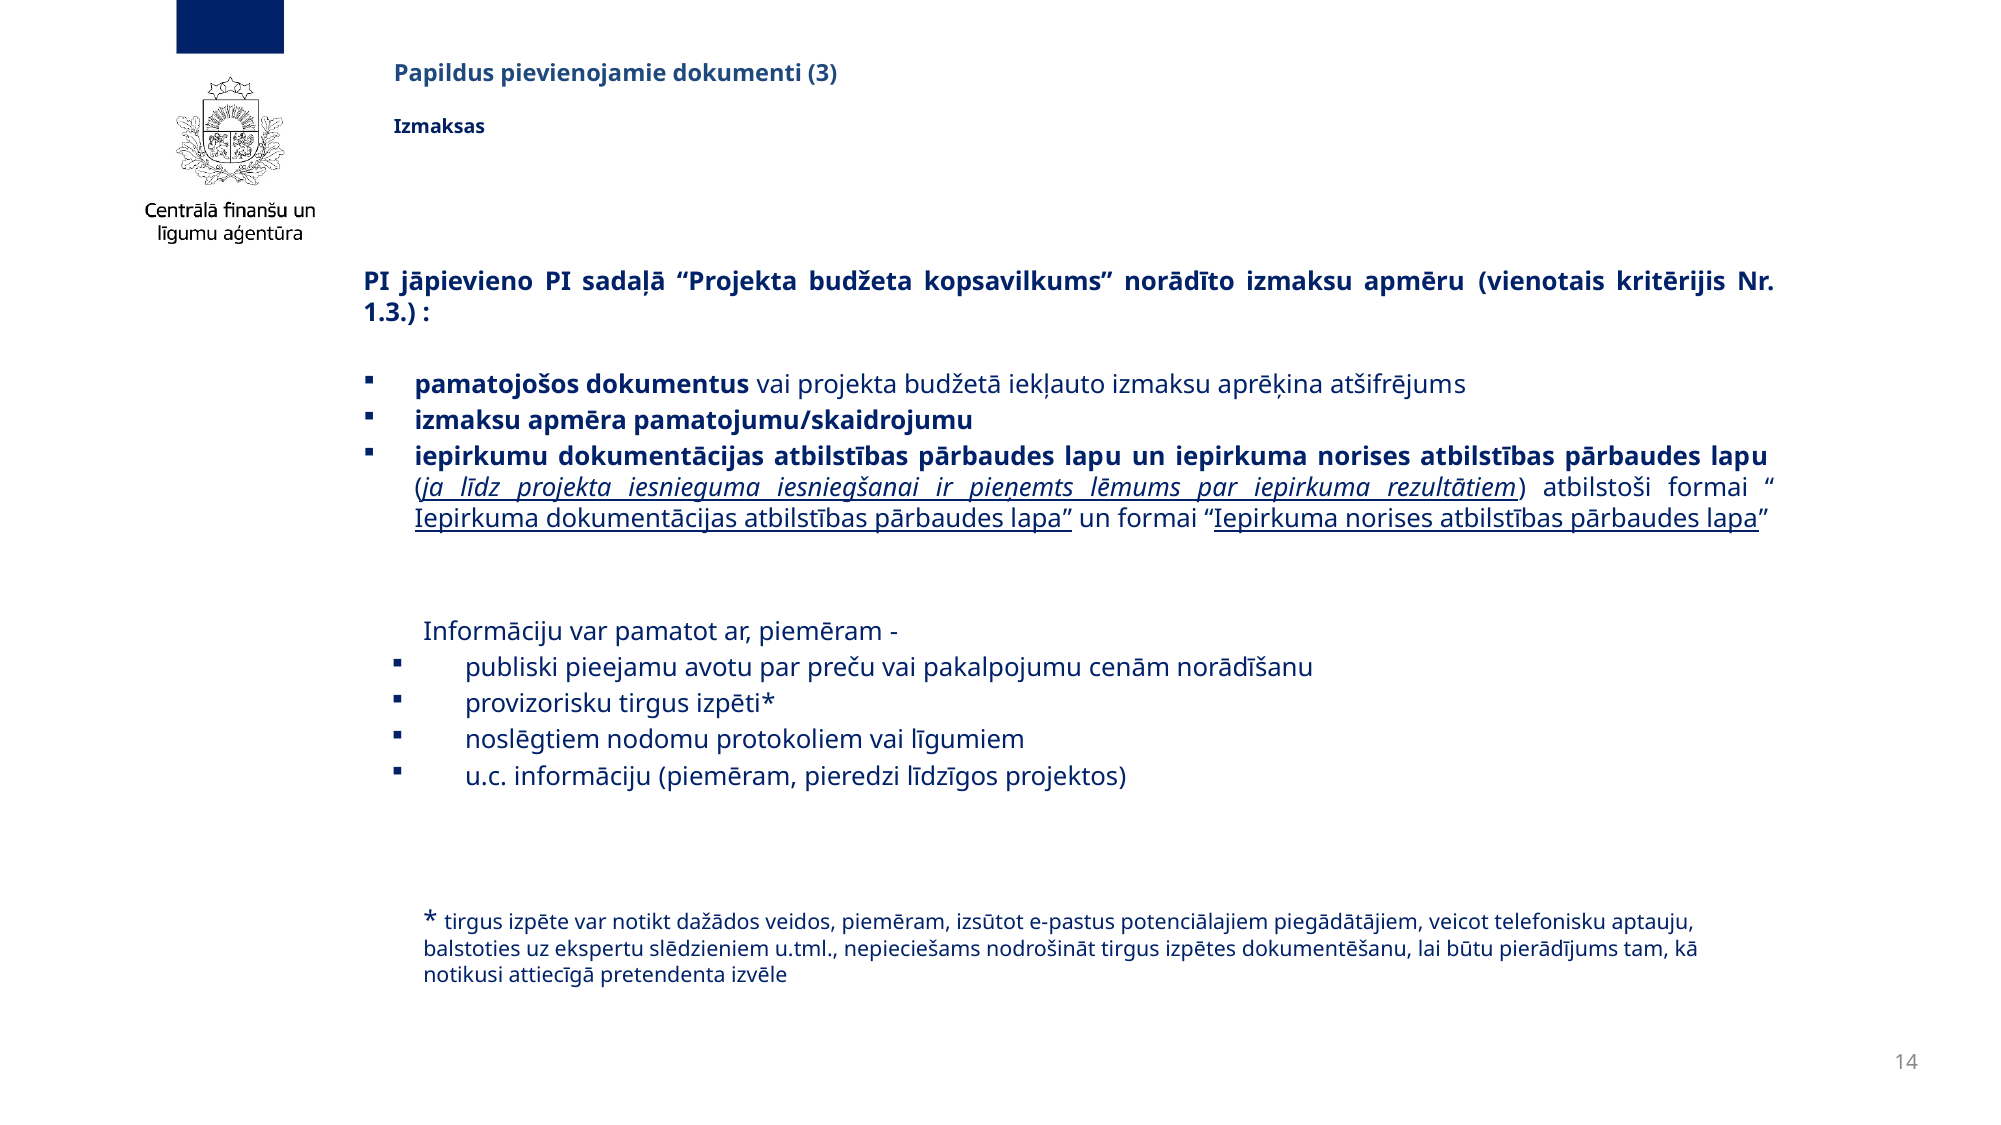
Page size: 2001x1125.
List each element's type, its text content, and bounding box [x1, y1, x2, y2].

title Papildus pievienojamie dokumenti (3) Izmaksas [378, 50, 1900, 146]
picture [92, 0, 368, 276]
slide_number 14 [1866, 1037, 1934, 1088]
list PI jāpievieno PI sadaļā “Projekta budžeta kopsavilkums” norādīto izmaksu apmēru (vienotais kritērijis Nr. 1.3.) : pamatojošos dokumentus vai projekta budžetā iekļauto izmaksu aprēķina atšifrējums izmaksu apmēra pamatojumu/skaidrojumu iepirkumu dokumentācijas atbilstības pārbaudes lapu un iepirkuma norises atbilstības pārbaudes lapu (ja līdz projekta iesnieguma iesniegšanai ir pieņemts lēmums par iepirkuma rezultātiem) atbilstoši formai “Iepirkuma dokumentācijas atbilstības pārbaudes lapa” un formai “Iepirkuma norises atbilstības pārbaudes lapa” Informāciju var pamatot ar, piemēram - publiski pieejamu avotu par preču vai pakalpojumu cenām norādīšanu provizorisku tirgus izpēti* noslēgtiem nodomu protokoliem vai līgumiem u.c. informāciju (piemēram, pieredzi līdzīgos projektos) * tirgus izpēte var notikt dažādos veidos, piemēram, izsūtot e-pastus potenciālajiem piegādātājiem, veicot telefonisku aptauju, balstoties uz ekspertu slēdzieniem u.tml., nepieciešams nodrošināt tirgus izpētes dokumentēšanu, lai būtu pierādījums tam, kā notikusi attiecīgā pretendenta izvēle [347, 220, 1791, 1012]
